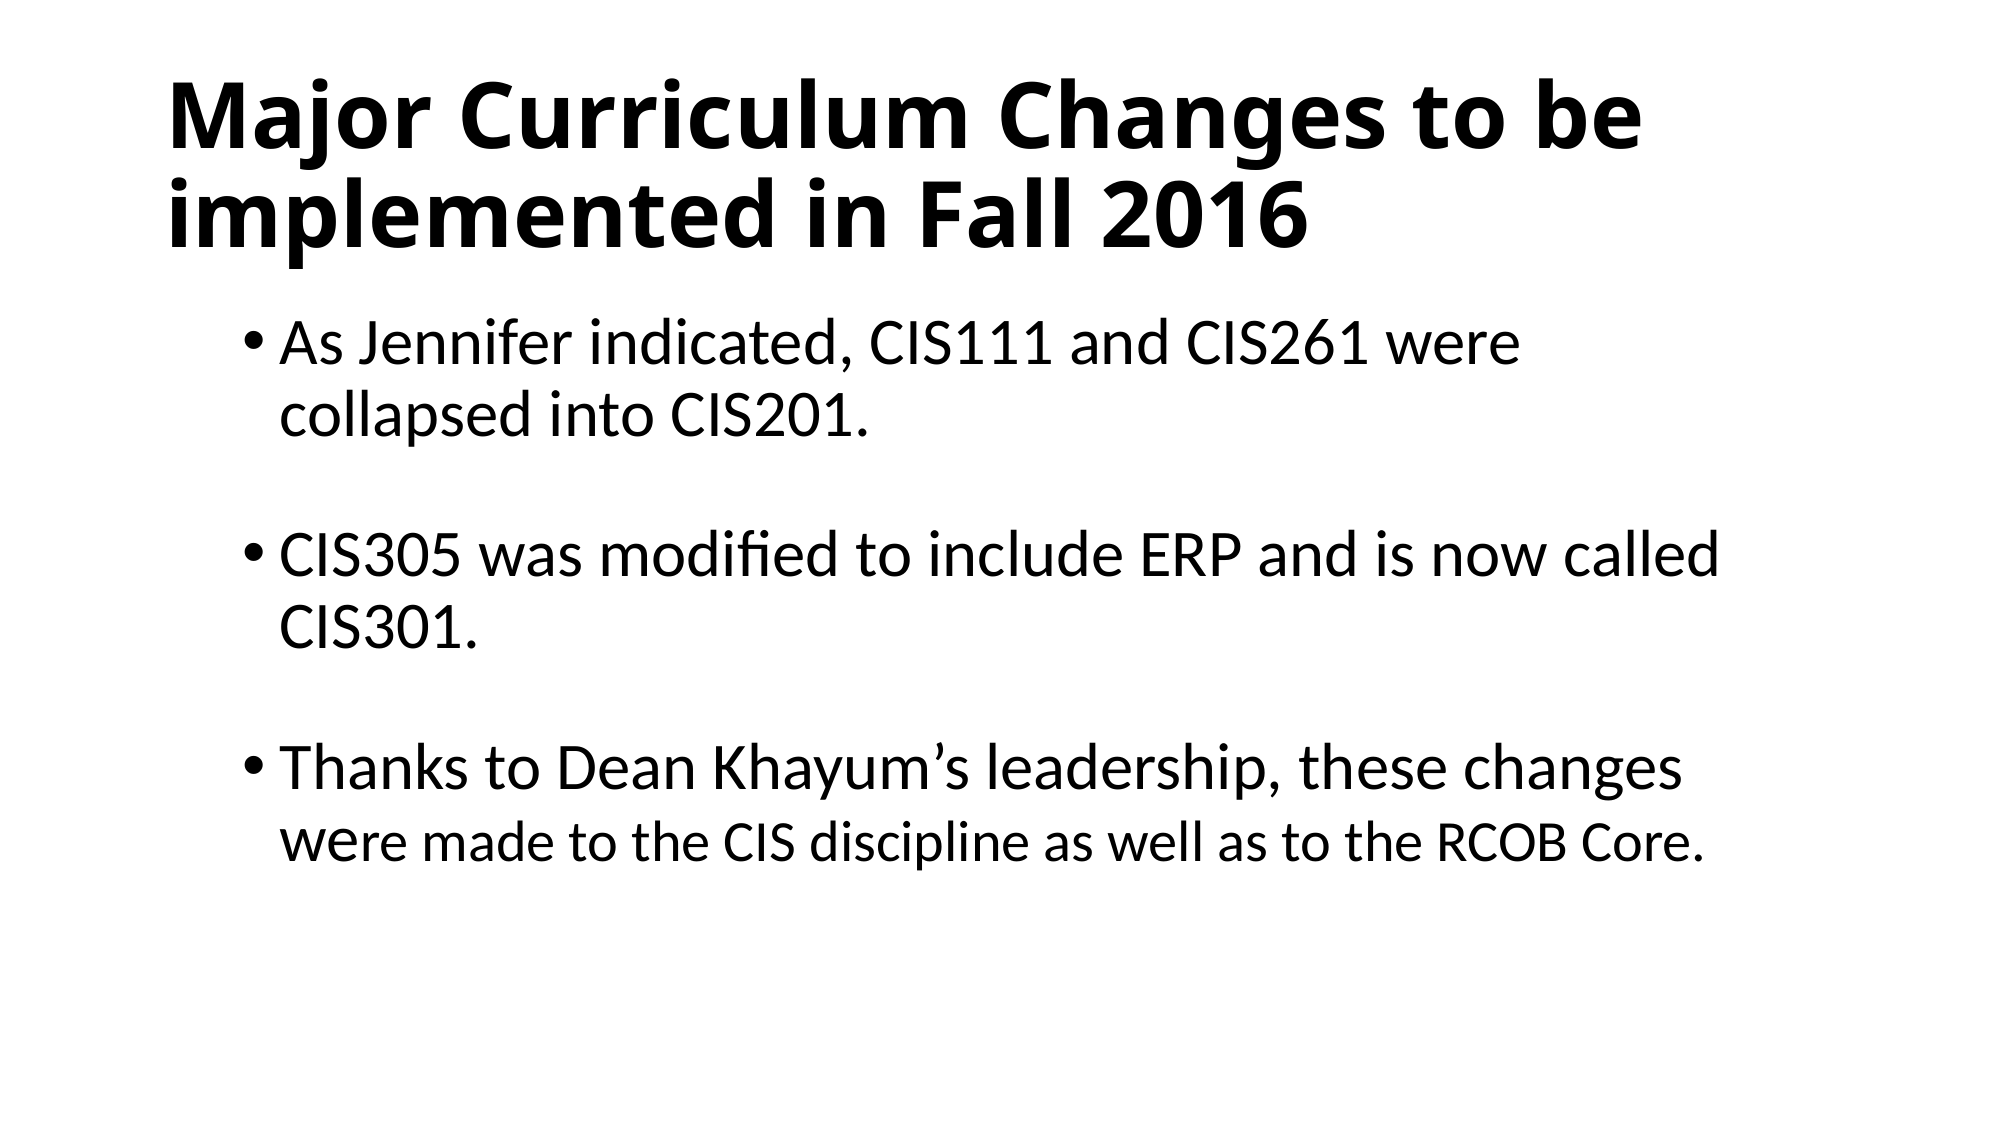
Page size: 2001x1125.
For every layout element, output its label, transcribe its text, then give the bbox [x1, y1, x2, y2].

list As Jennifer indicated, CIS111 and CIS261 were collapsed into CIS201. CIS305 was modified to include ERP and is now called CIS301. Thanks to Dean Khayum’s leadership, these changes were made to the CIS discipline as well as to the RCOB Core. [227, 299, 1740, 1014]
title Major Curriculum Changes to be implemented in Fall 2016 [150, 59, 1711, 278]
